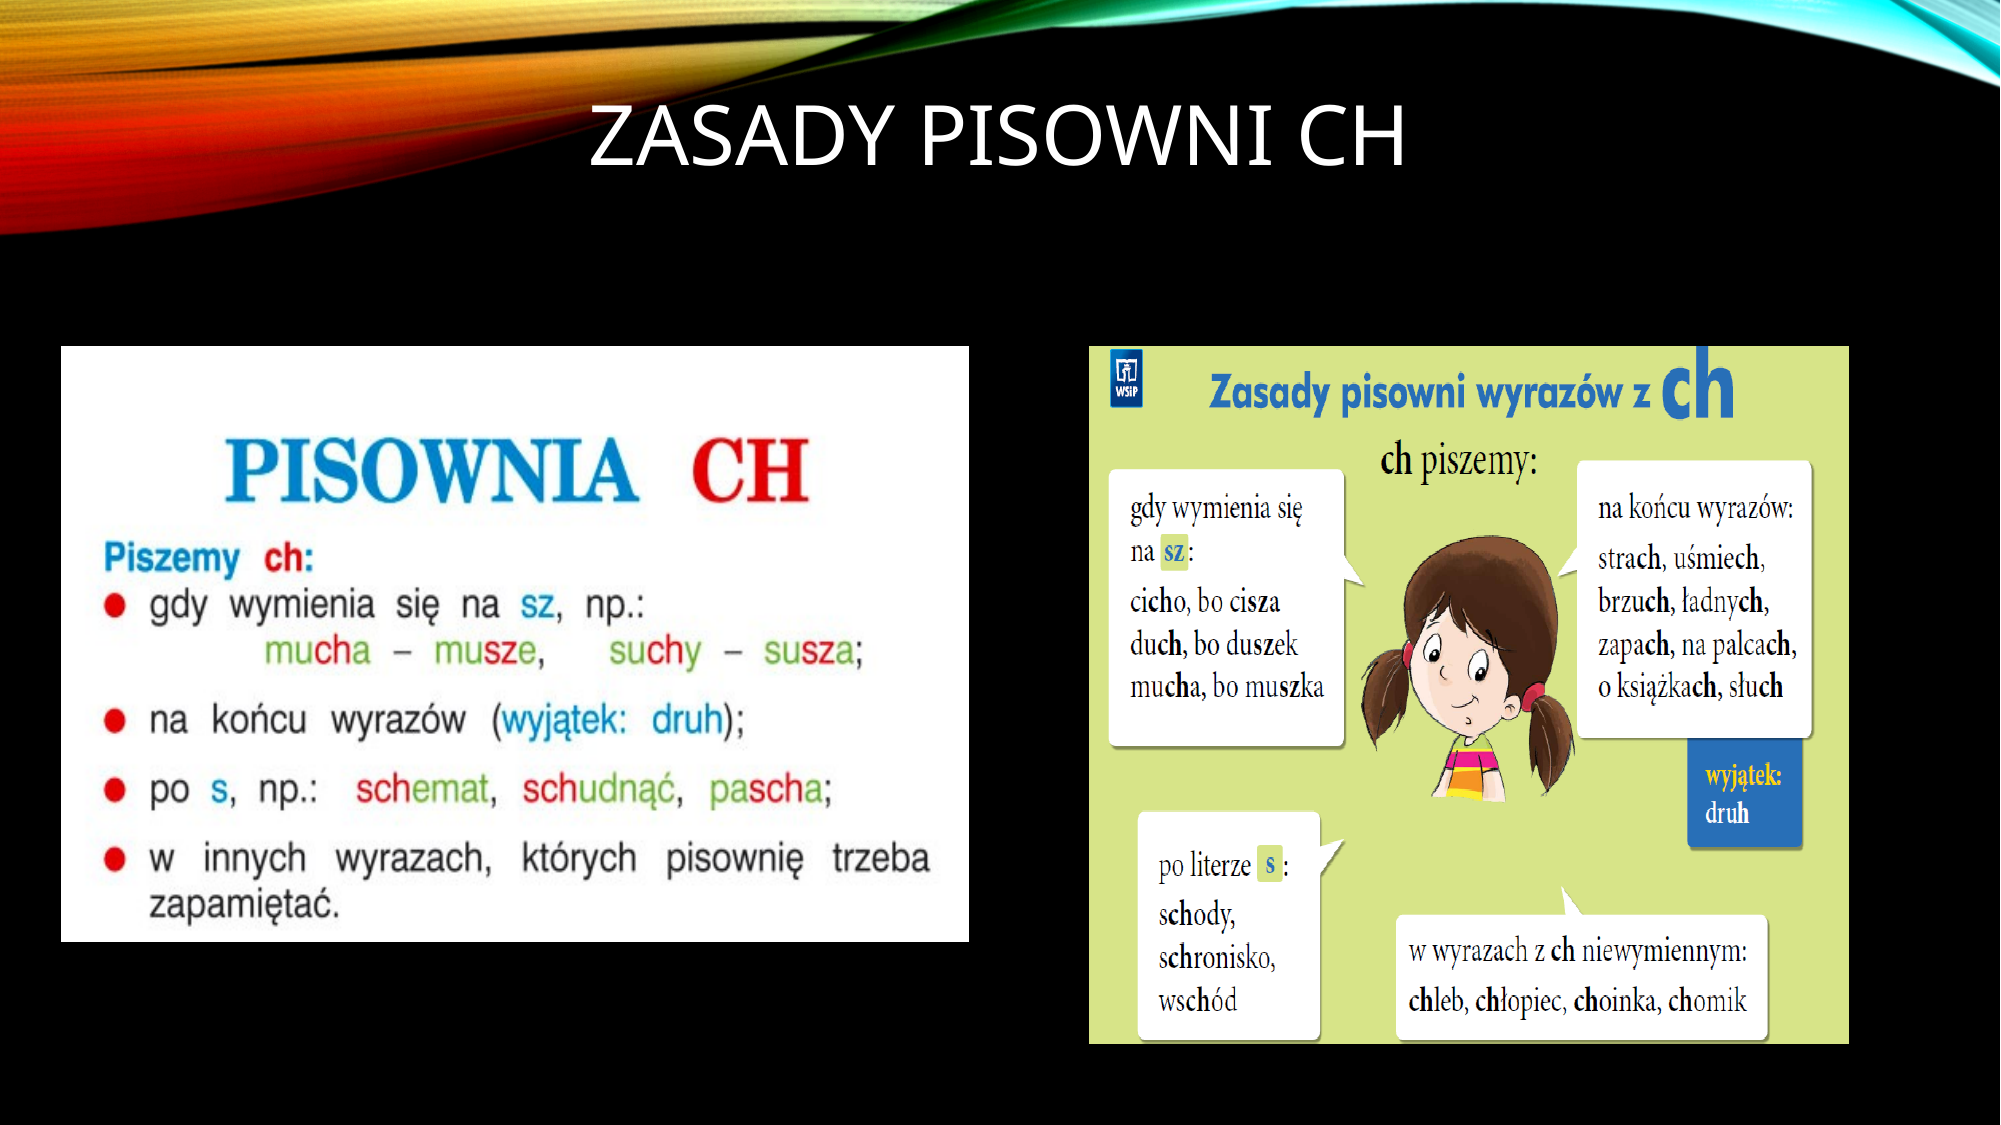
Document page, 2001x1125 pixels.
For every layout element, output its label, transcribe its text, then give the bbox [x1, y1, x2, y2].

picture [1089, 346, 1849, 1044]
picture [61, 346, 970, 942]
picture [0, 0, 2000, 237]
title Zasady pisowni ch [293, 32, 1707, 245]
